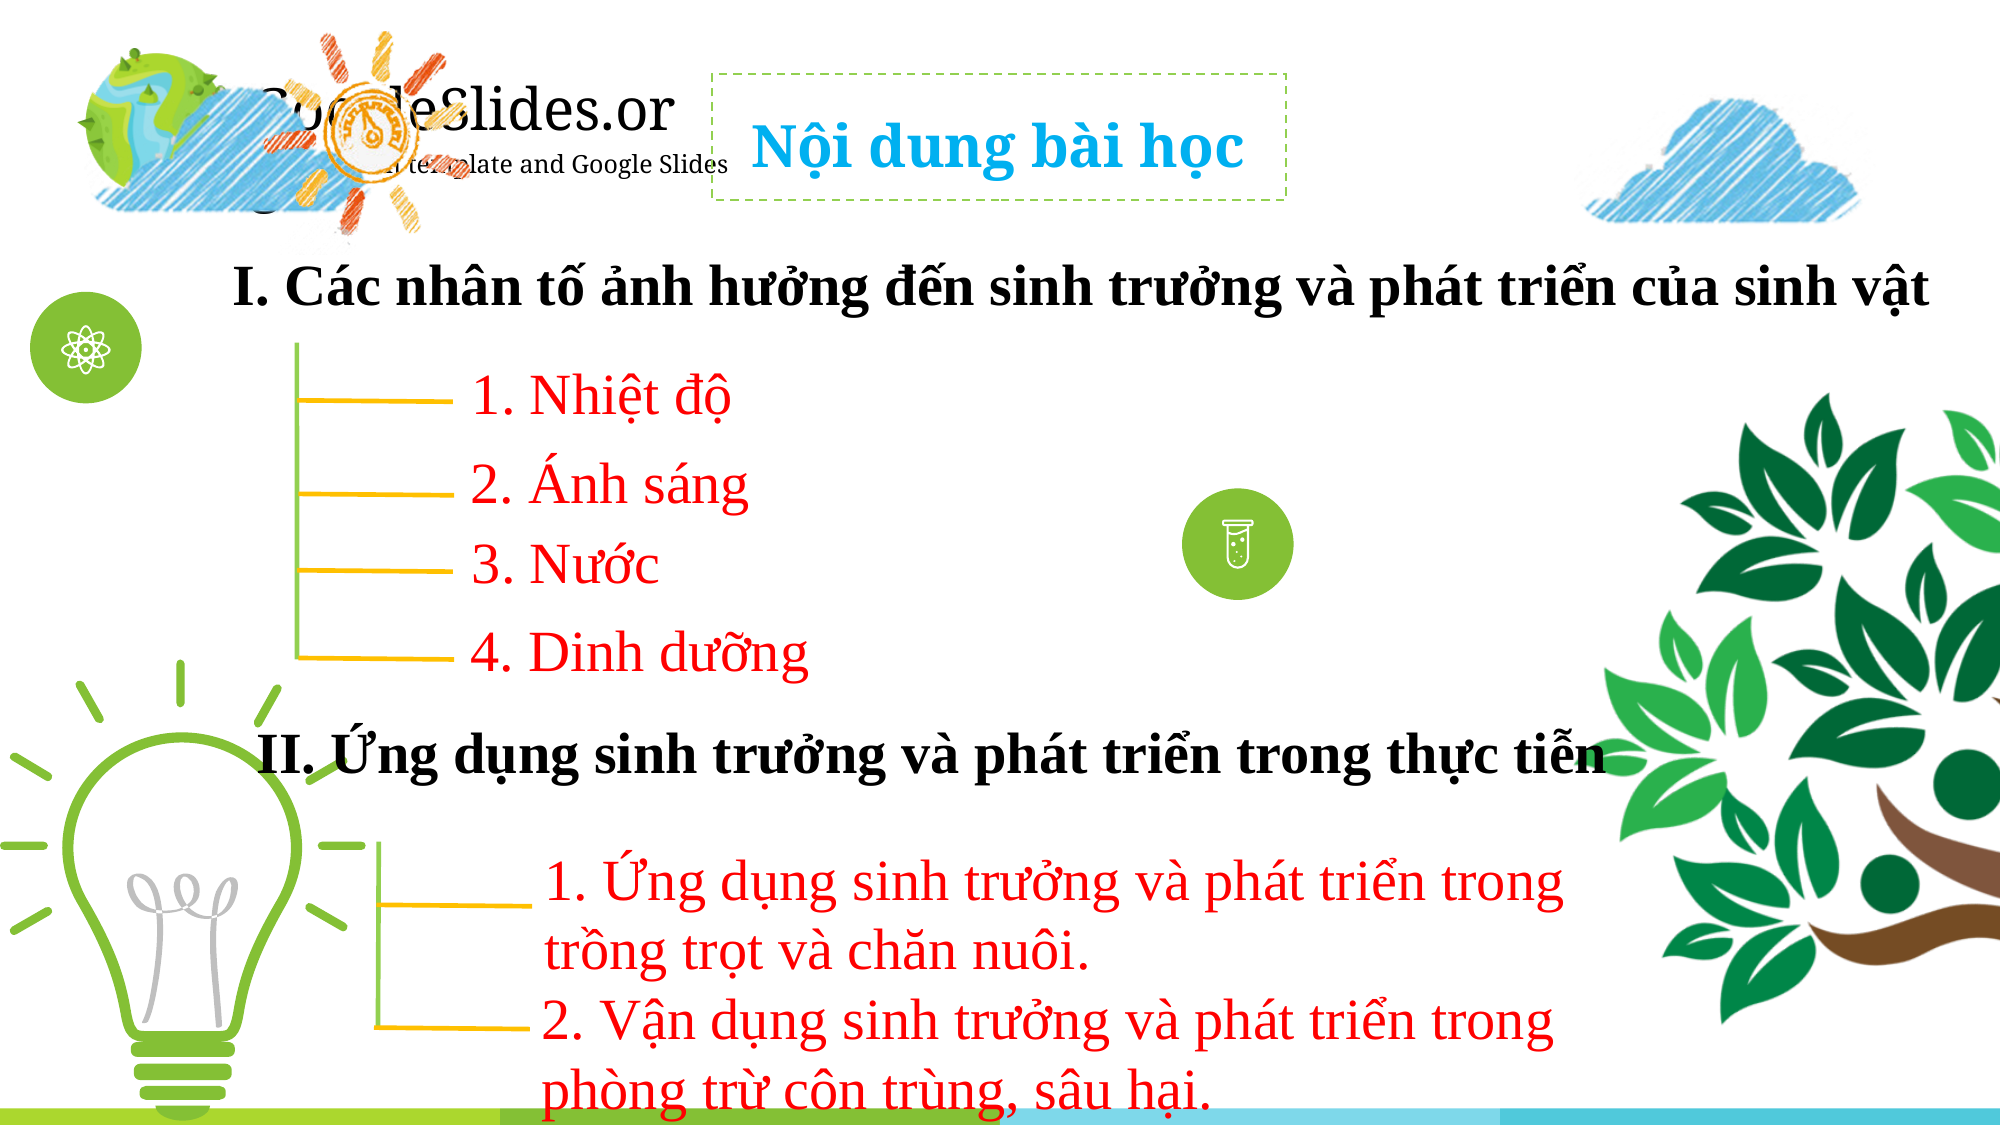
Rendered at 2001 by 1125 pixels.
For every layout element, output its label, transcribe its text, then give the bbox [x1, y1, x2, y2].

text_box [29, 291, 142, 404]
text_box II. Ứng dụng sinh trưởng và phát triển trong thực tiễn [369, 693, 1600, 791]
text_box 1. Ứng dụng sinh trưởng và phát triển trong trồng trọt và chăn nuôi. [529, 834, 1600, 989]
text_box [1181, 488, 1294, 601]
text_box 2. Ánh sáng [455, 438, 861, 523]
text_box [0, 659, 366, 1121]
text_box 4. Dinh dưỡng [455, 605, 860, 691]
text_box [711, 74, 1287, 201]
text_box 2. Vận dụng sinh trưởng và phát triển trong phòng trừ côn trùng, sâu hại. [526, 973, 1584, 1125]
text_box I. Các nhân tố ảnh hưởng đến sinh trưởng và phát triển của sinh vật [185, 226, 1947, 316]
text_box 3. Nước [457, 517, 861, 603]
picture [1419, 221, 2000, 1125]
text_box 1. Nhiệt độ [457, 348, 861, 434]
picture [52, 0, 536, 296]
picture [1543, 63, 1929, 307]
